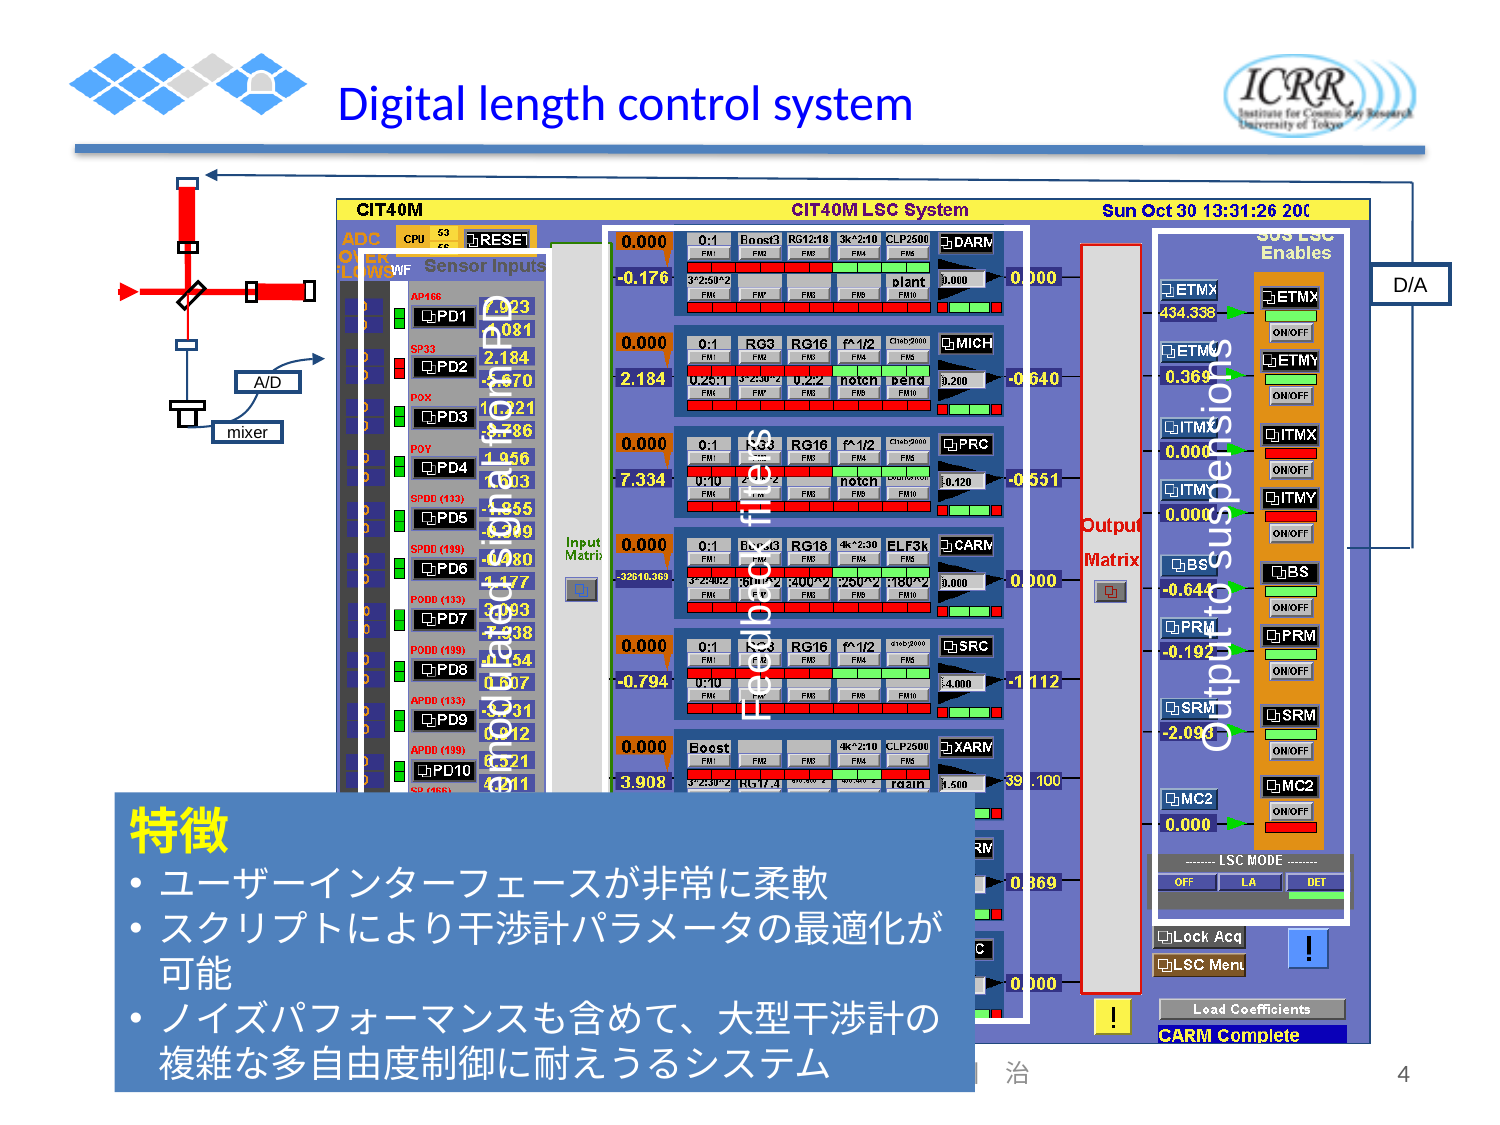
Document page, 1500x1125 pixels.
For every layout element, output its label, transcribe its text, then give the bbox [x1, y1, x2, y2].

picture [62, 49, 313, 120]
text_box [117, 178, 326, 443]
slide_number 4 [1137, 1042, 1425, 1103]
text_box 特徴 ユーザーインターフェースが非常に柔軟 スクリプトにより干渉計パラメータの最適化が可能 ノイズパフォーマンスも含めて、大型干渉計の複雑な多自由度制御に耐えうるシステム [114, 792, 975, 1093]
footer 2009/3/30 日本物理学会第64回年次大会, 宮川 治 [324, 1052, 1137, 1103]
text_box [337, 199, 1370, 1043]
text_box D/A [1374, 264, 1450, 305]
title Digital length control system [322, 37, 1465, 164]
text_box [204, 168, 1413, 183]
